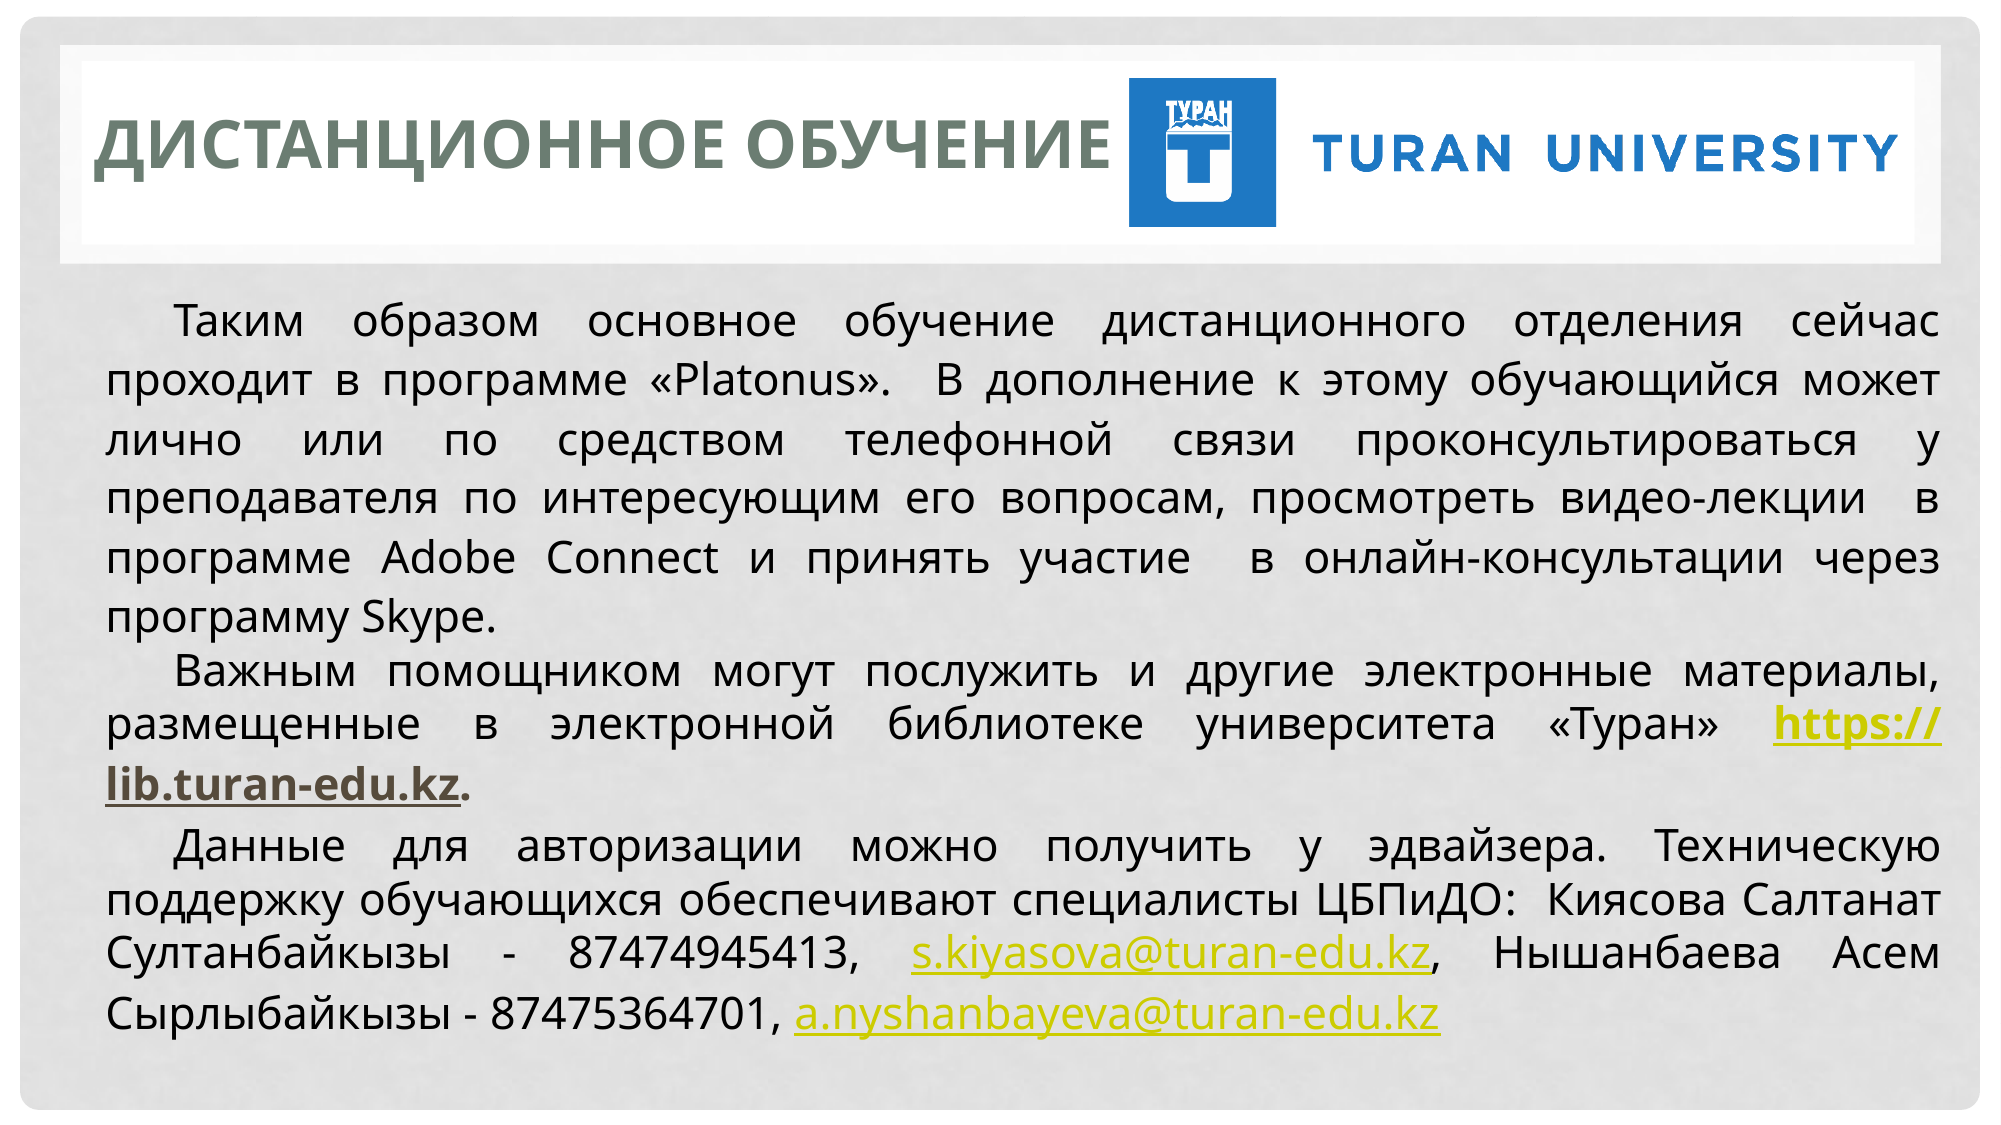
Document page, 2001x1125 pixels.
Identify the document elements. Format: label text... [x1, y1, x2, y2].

picture [1129, 77, 1898, 227]
title Дистанционное обучение [43, 42, 1166, 256]
list Таким образом основное обучение дистанционного отделения сейчас проходит в программе «Platonus». В дополнение к этому обучающийся может лично или по средством телефонной связи проконсультироваться у преподавателя по интересующим его вопросам, просмотреть видео-лекции в программе Adobe Сonnect и принять участие в онлайн-консультации через программу Skype. Важным помощником могут послужить и другие электронные материалы, размещенные в электронной библиотеке университета «Туран» https://lib.turan-edu.kz. Данные для авторизации можно получить у эдвайзера. Техническую поддержку обучающихся обеспечивают специалисты ЦБПиДО: Киясова Салтанат Султанбайкызы - 87474945413, s.kiyasova@turan-edu.kz, Нышанбаева Асем Сырлыбайкызы - 87475364701, a.nyshanbayeva@turan-edu.kz [90, 278, 1957, 1059]
